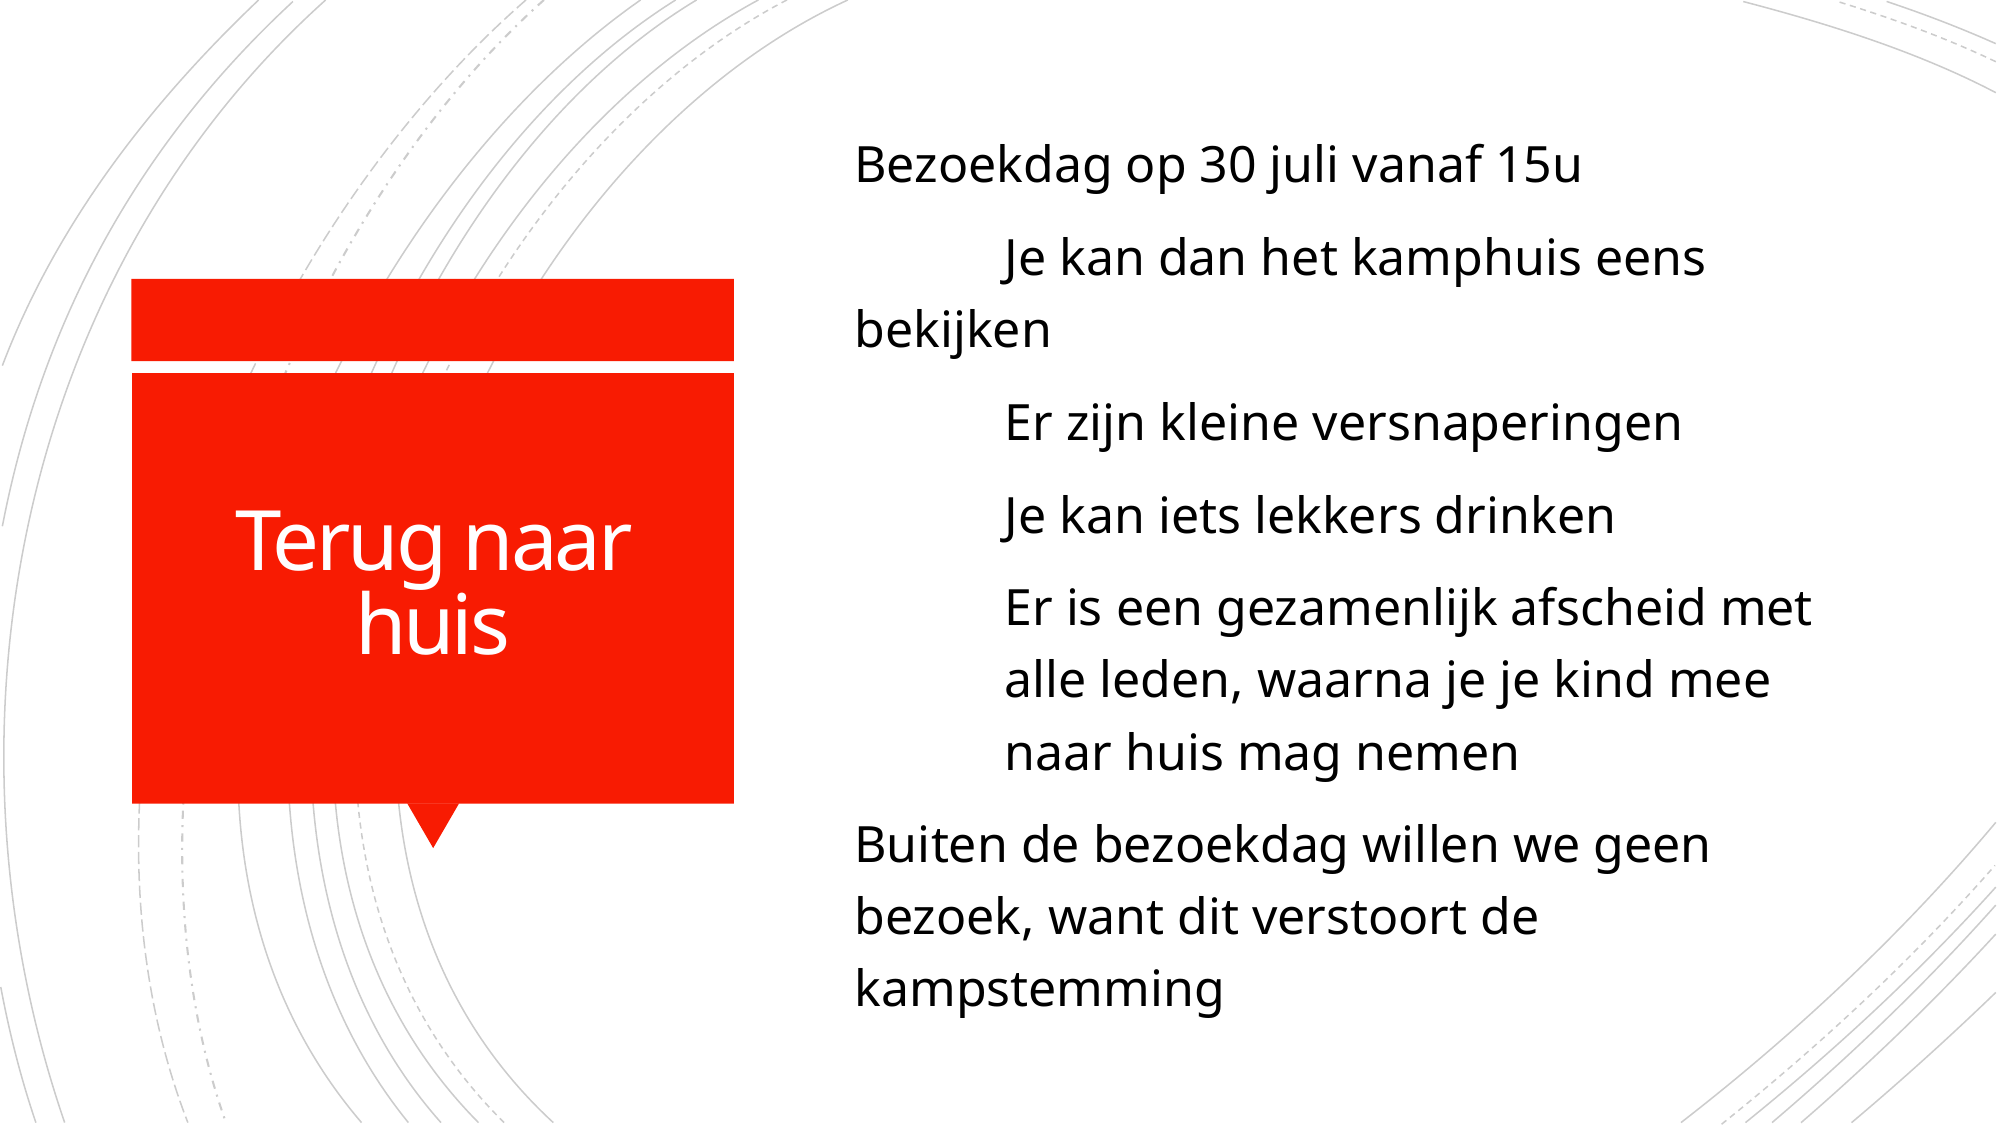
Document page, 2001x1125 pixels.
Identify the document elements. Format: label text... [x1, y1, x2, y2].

list Bezoekdag op 30 juli vanaf 15u Je kan dan het kamphuis eens bekijken Er zijn kleine versnaperingen Je kan iets lekkers drinken Er is een gezamenlijk afscheid met alle leden, waarna je je kind mee naar huis mag nemen Buiten de bezoekdag willen we geen bezoek, want dit verstoort de kampstemming [839, 61, 1871, 1076]
title Terug naar huis [145, 385, 720, 789]
